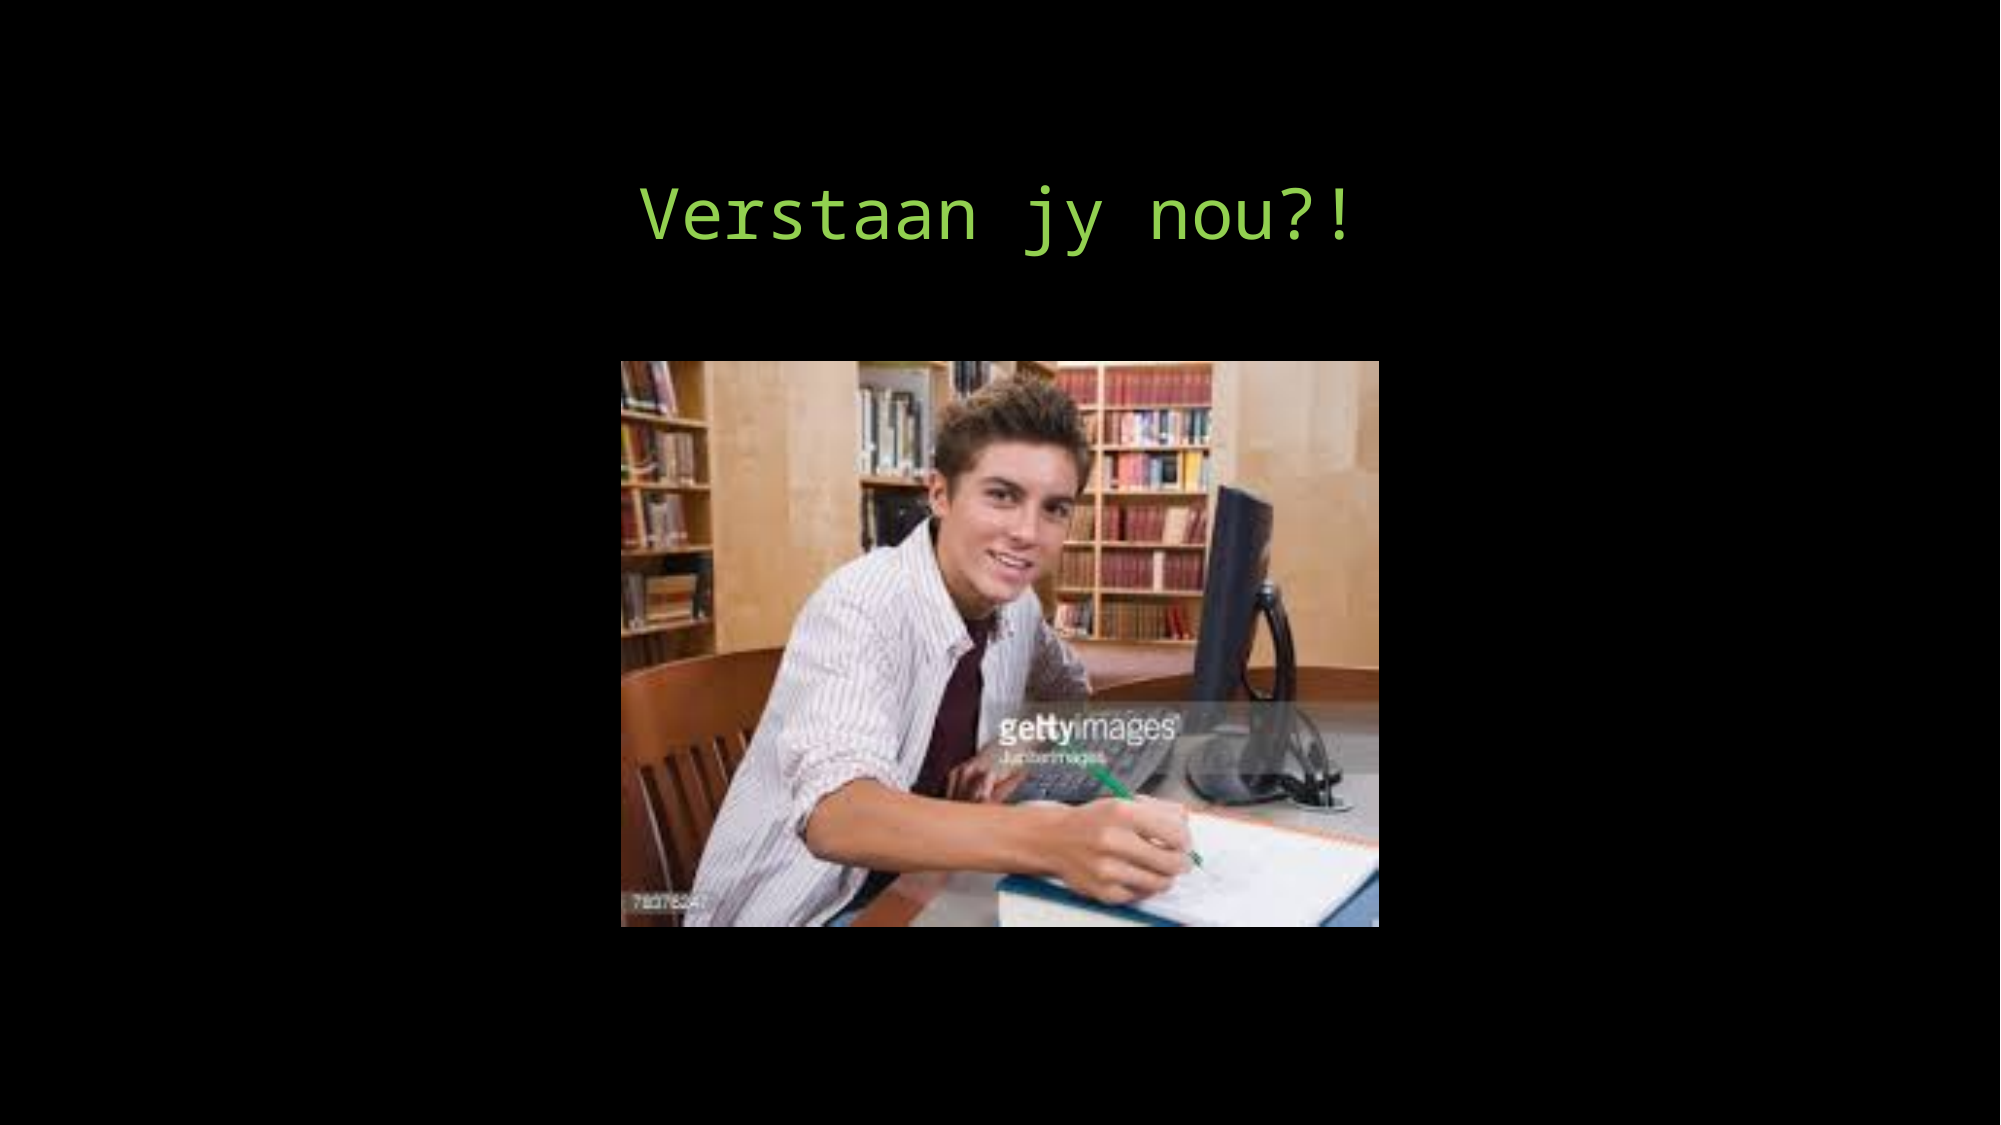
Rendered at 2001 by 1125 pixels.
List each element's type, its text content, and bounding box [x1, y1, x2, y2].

title Verstaan jy nou?! [249, 75, 1750, 263]
picture [621, 361, 1379, 927]
